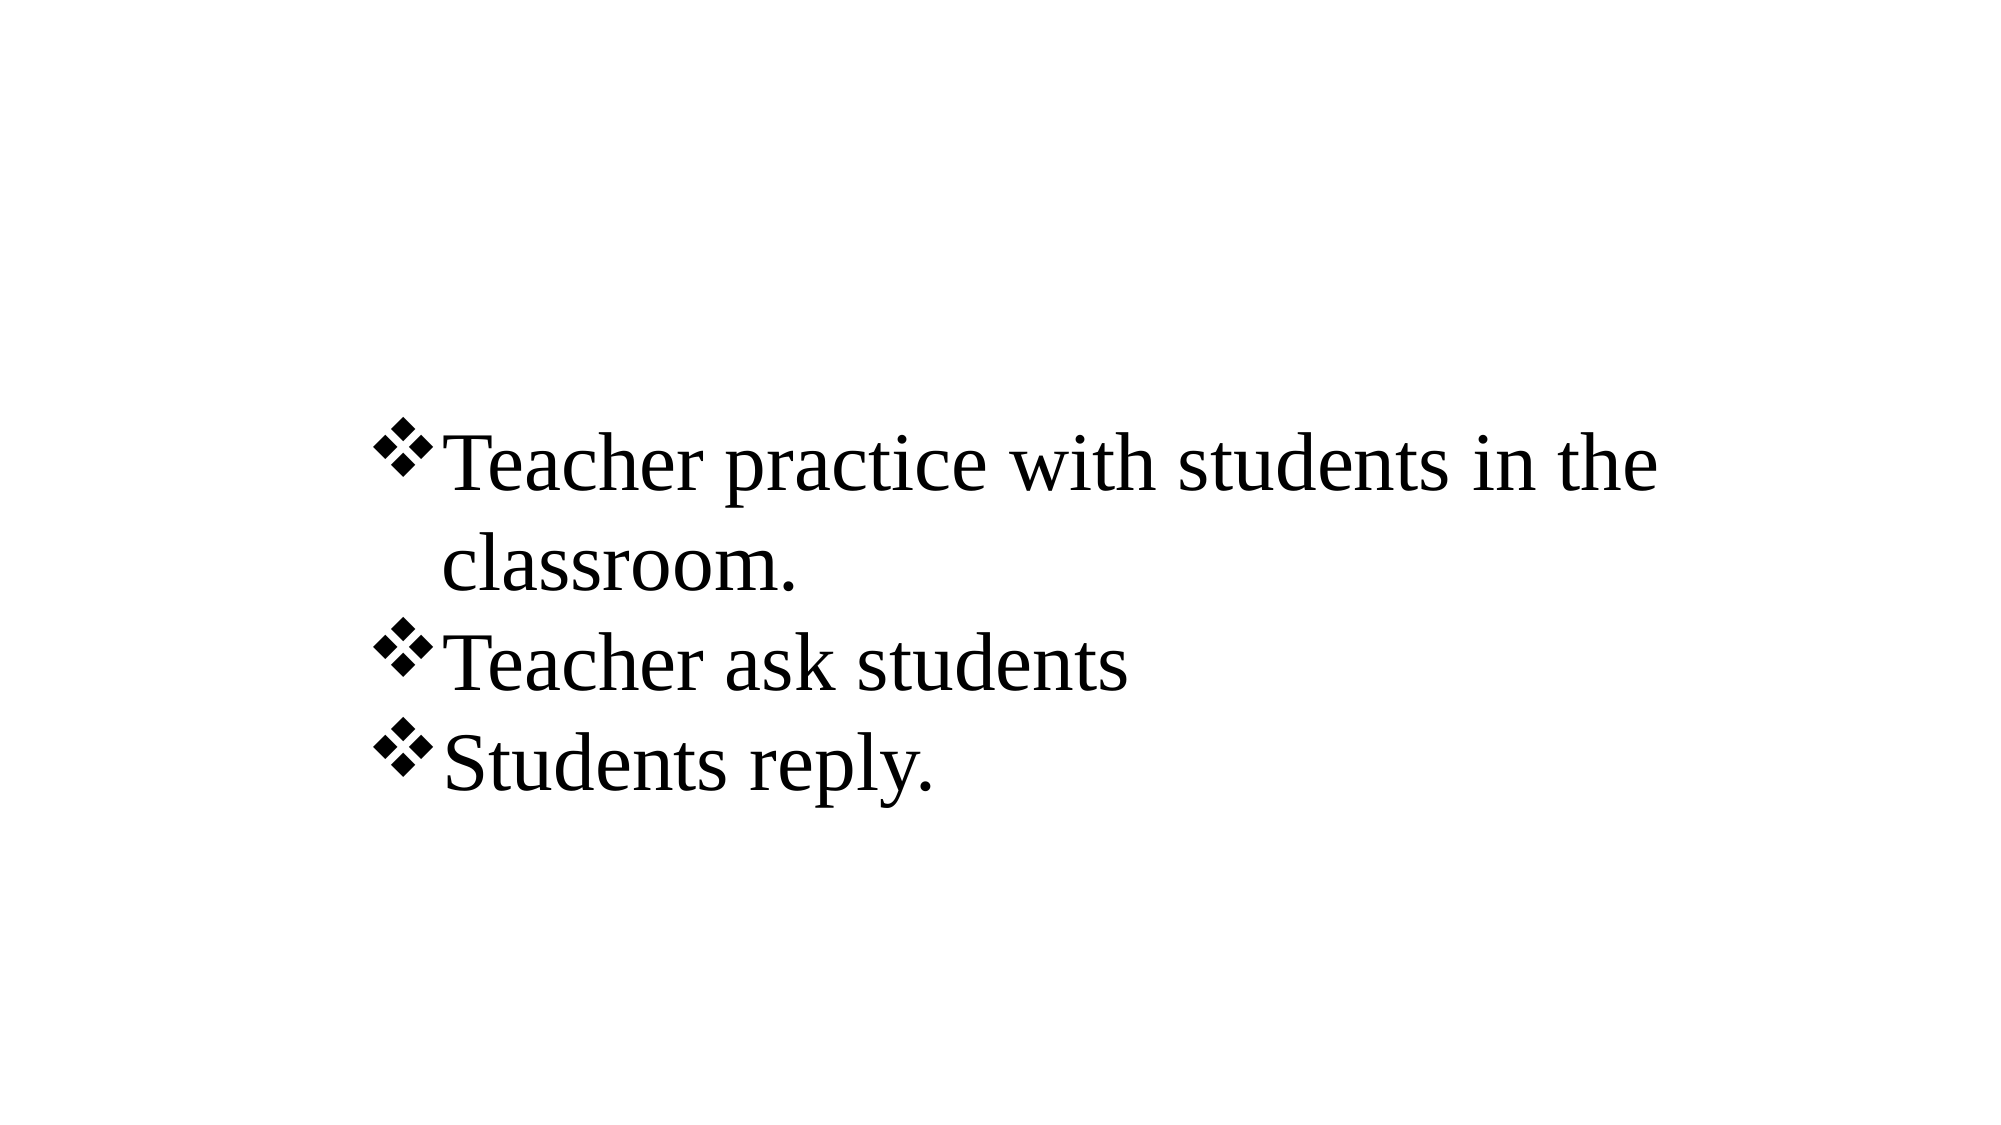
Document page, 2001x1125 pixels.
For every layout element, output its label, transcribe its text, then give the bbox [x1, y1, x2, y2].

text_box Teacher practice with students in the classroom. Teacher ask students Students reply. [351, 399, 1739, 815]
